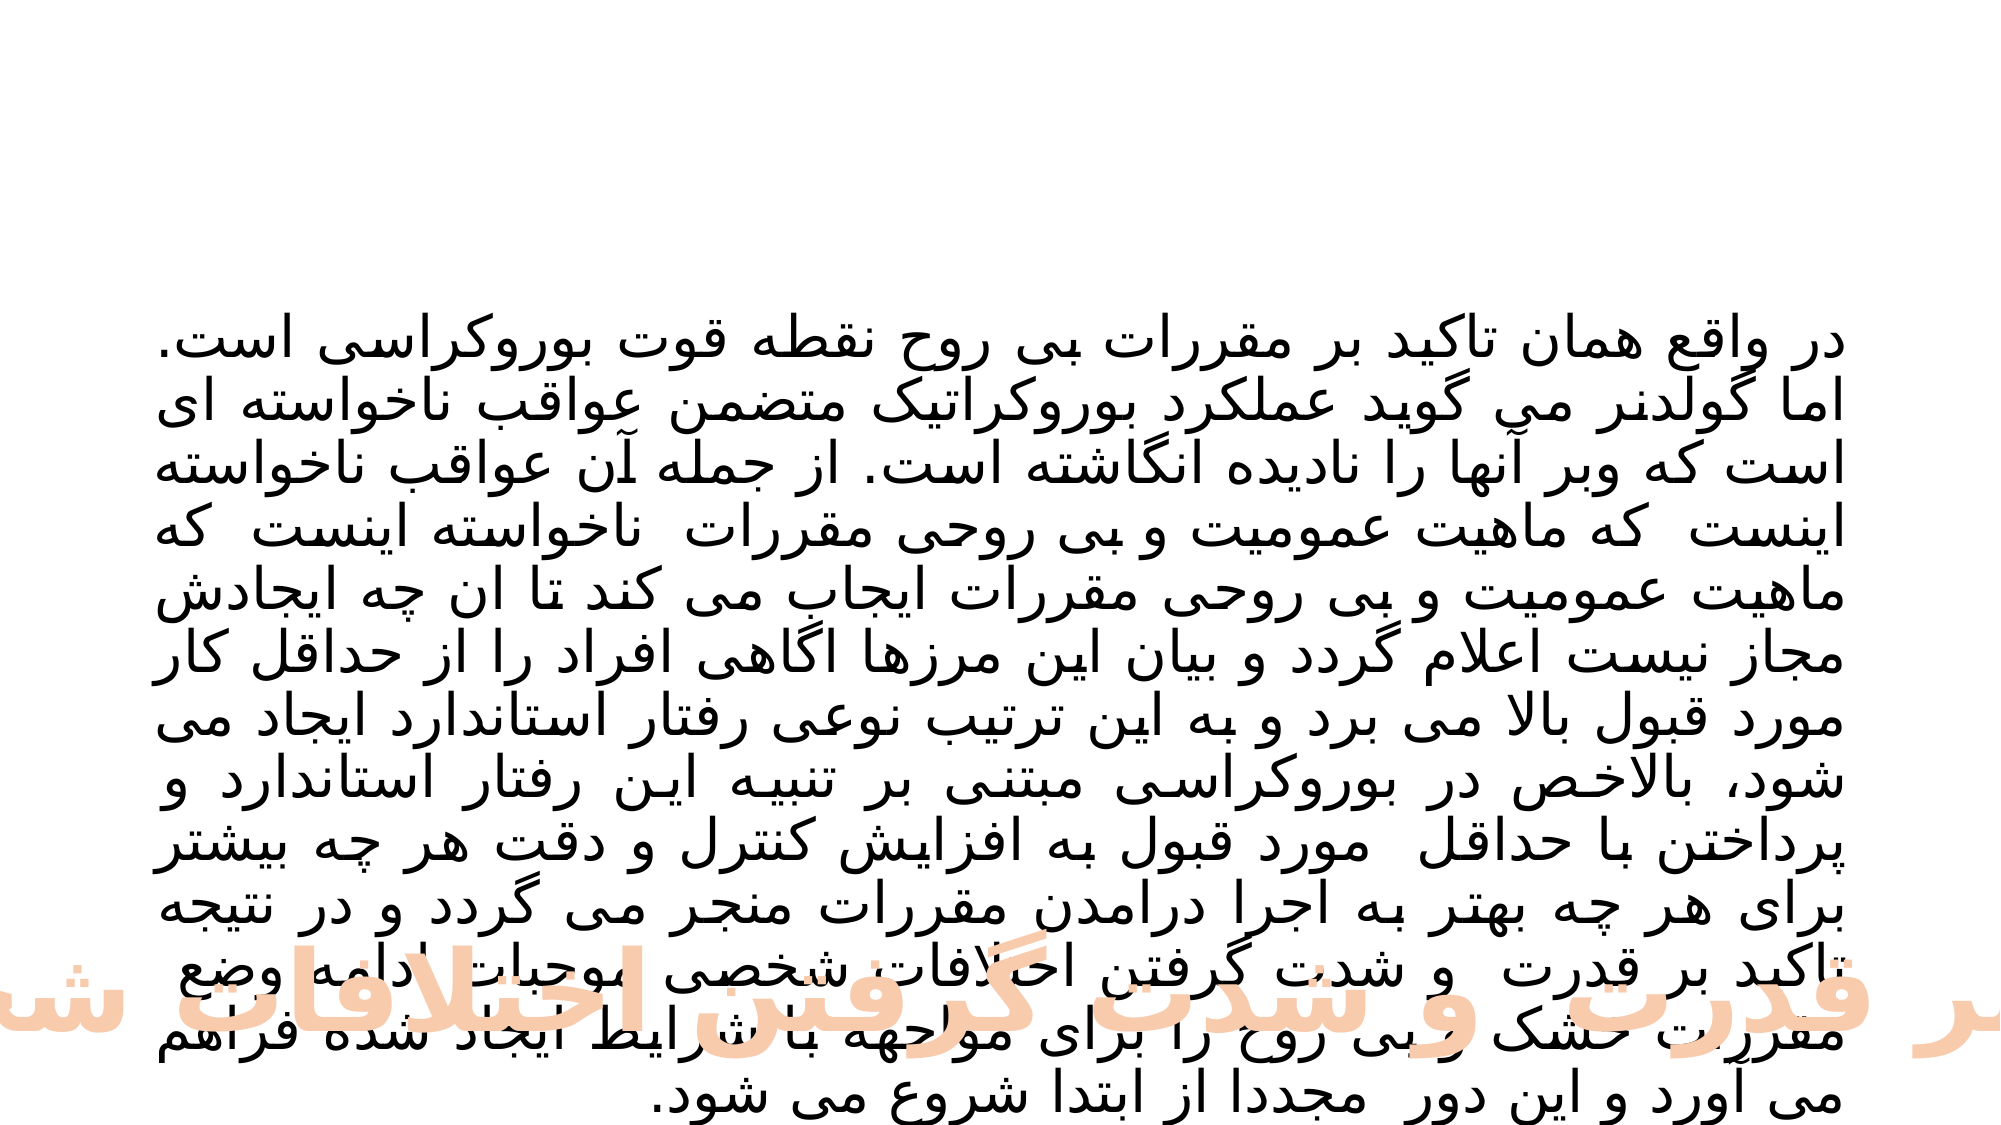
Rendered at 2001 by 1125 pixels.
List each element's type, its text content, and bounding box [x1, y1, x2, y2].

list در واقع همان تاکید بر مقررات بی روح نقطه قوت بوروکراسی است. اما گولدنر می گوید عملکرد بوروکراتیک متضمن عواقب ناخواسته ای است که وبر آنها را نادیده انگاشته است. از جمله آن عواقب ناخواسته اینست که ماهیت عمومیت و بی روحی مقررات ناخواسته اینست که ماهیت عمومیت و بی روحی مقررات ایجاب می کند تا ان چه ایجادش مجاز نیست اعلام گردد و بیان این مرزها اگاهی افراد را از حداقل کار مورد قبول بالا می برد و به این ترتیب نوعی رفتار استاندارد ایجاد می شود، بالاخص در بوروکراسی مبتنی بر تنبیه این رفتار استاندارد و پرداختن با حداقل مورد قبول به افزایش کنترل و دقت هر چه بیشتر برای هر چه بهتر به اجرا درامدن مقررات منجر می گردد و در نتیجه تاکید بر قدرت و شدت گرفتن اختلافات شخصی موجبات ادامه وضع مقررات خشک و بی روح را برای مواجهه با شرایط ایجاد شده فراهم می آورد و این دور مجددا از ابتدا شروع می شود. [137, 299, 1863, 911]
text_box تاکید بر قدرت و شدت گرفتن اختلافات شخصی [0, 911, 2000, 1062]
